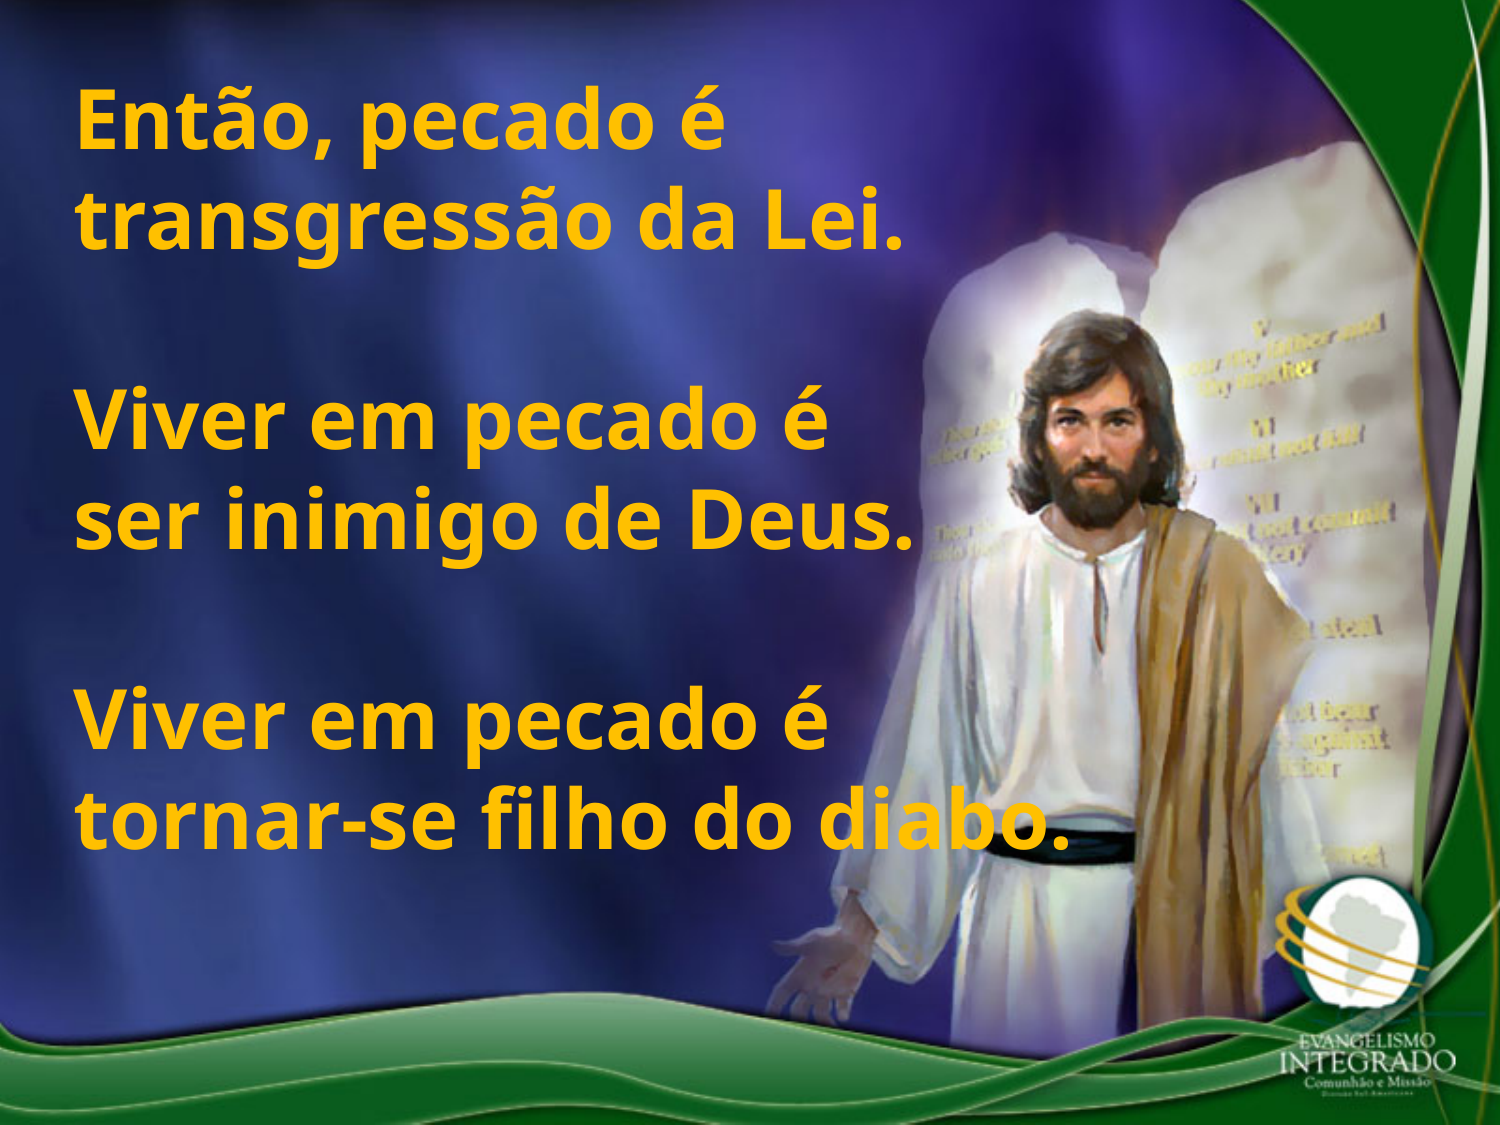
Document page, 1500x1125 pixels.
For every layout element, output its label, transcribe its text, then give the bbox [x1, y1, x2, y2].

text_box Então, pecado é transgressão da Lei. Viver em pecado é ser inimigo de Deus. Viver em pecado é tornar-se filho do diabo. [58, 58, 1114, 874]
picture [0, 0, 1500, 1125]
